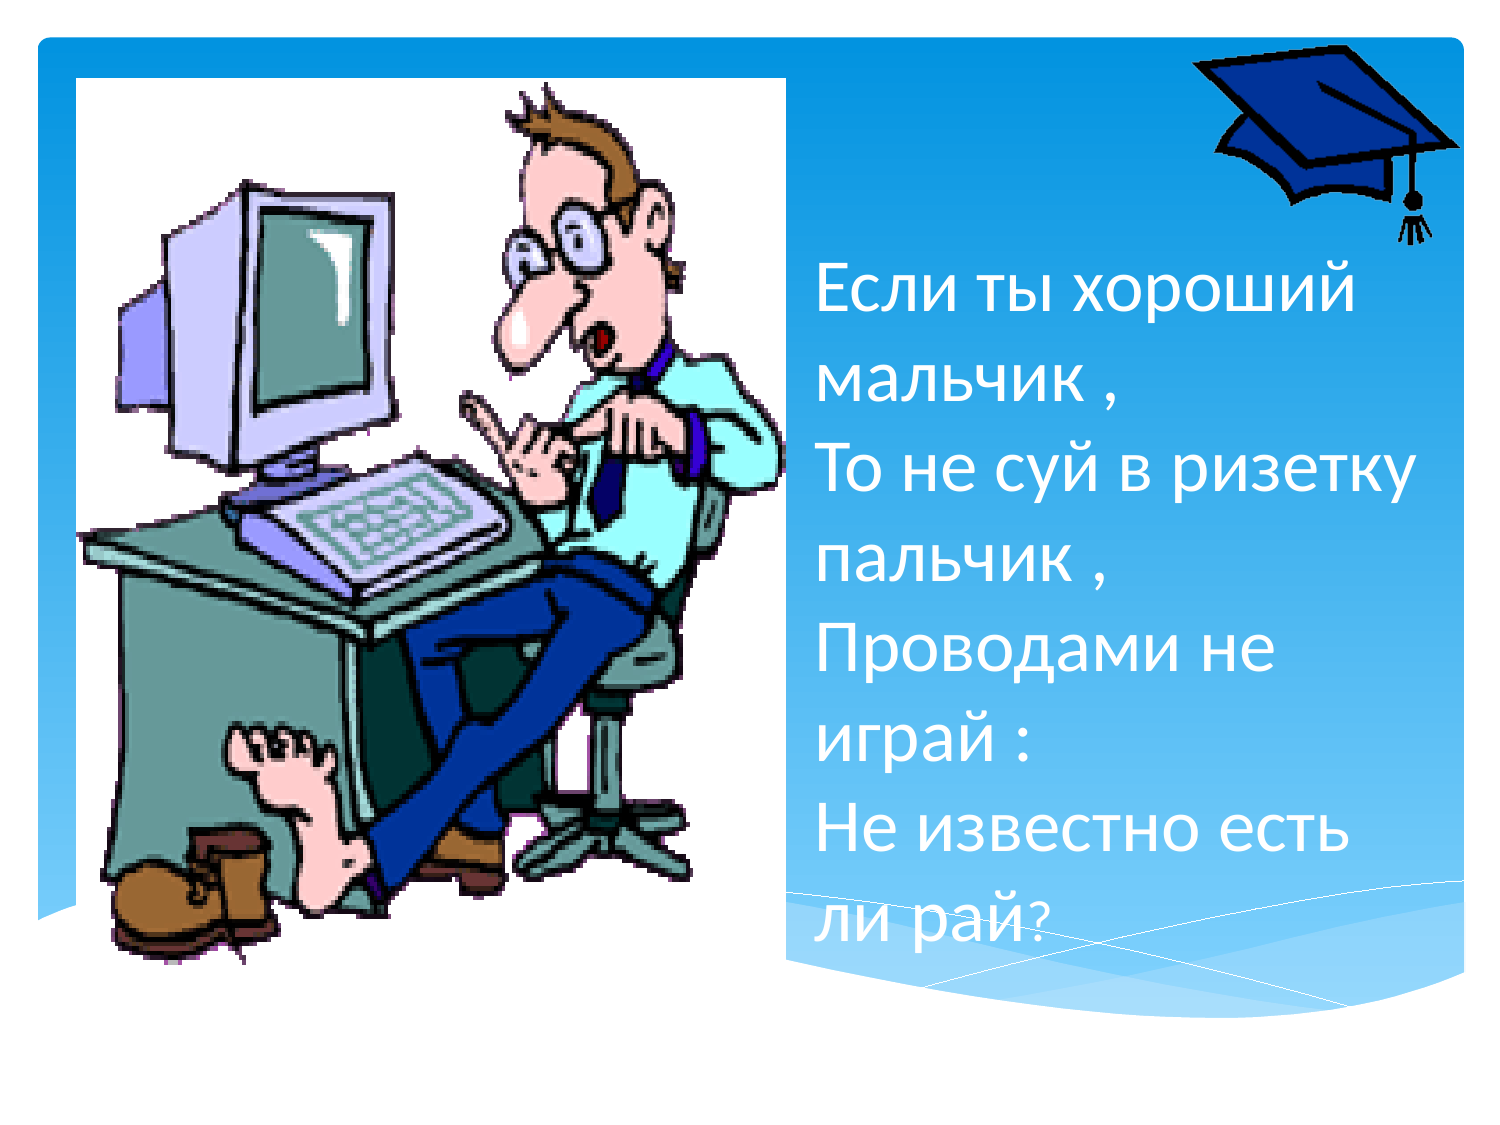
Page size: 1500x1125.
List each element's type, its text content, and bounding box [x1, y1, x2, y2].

picture [76, 79, 786, 965]
title Если ты хороший мальчик , То не суй в ризетку пальчик , Проводами не играй : Не известно есть ли рай? [799, 145, 1459, 965]
picture [1186, 42, 1467, 250]
